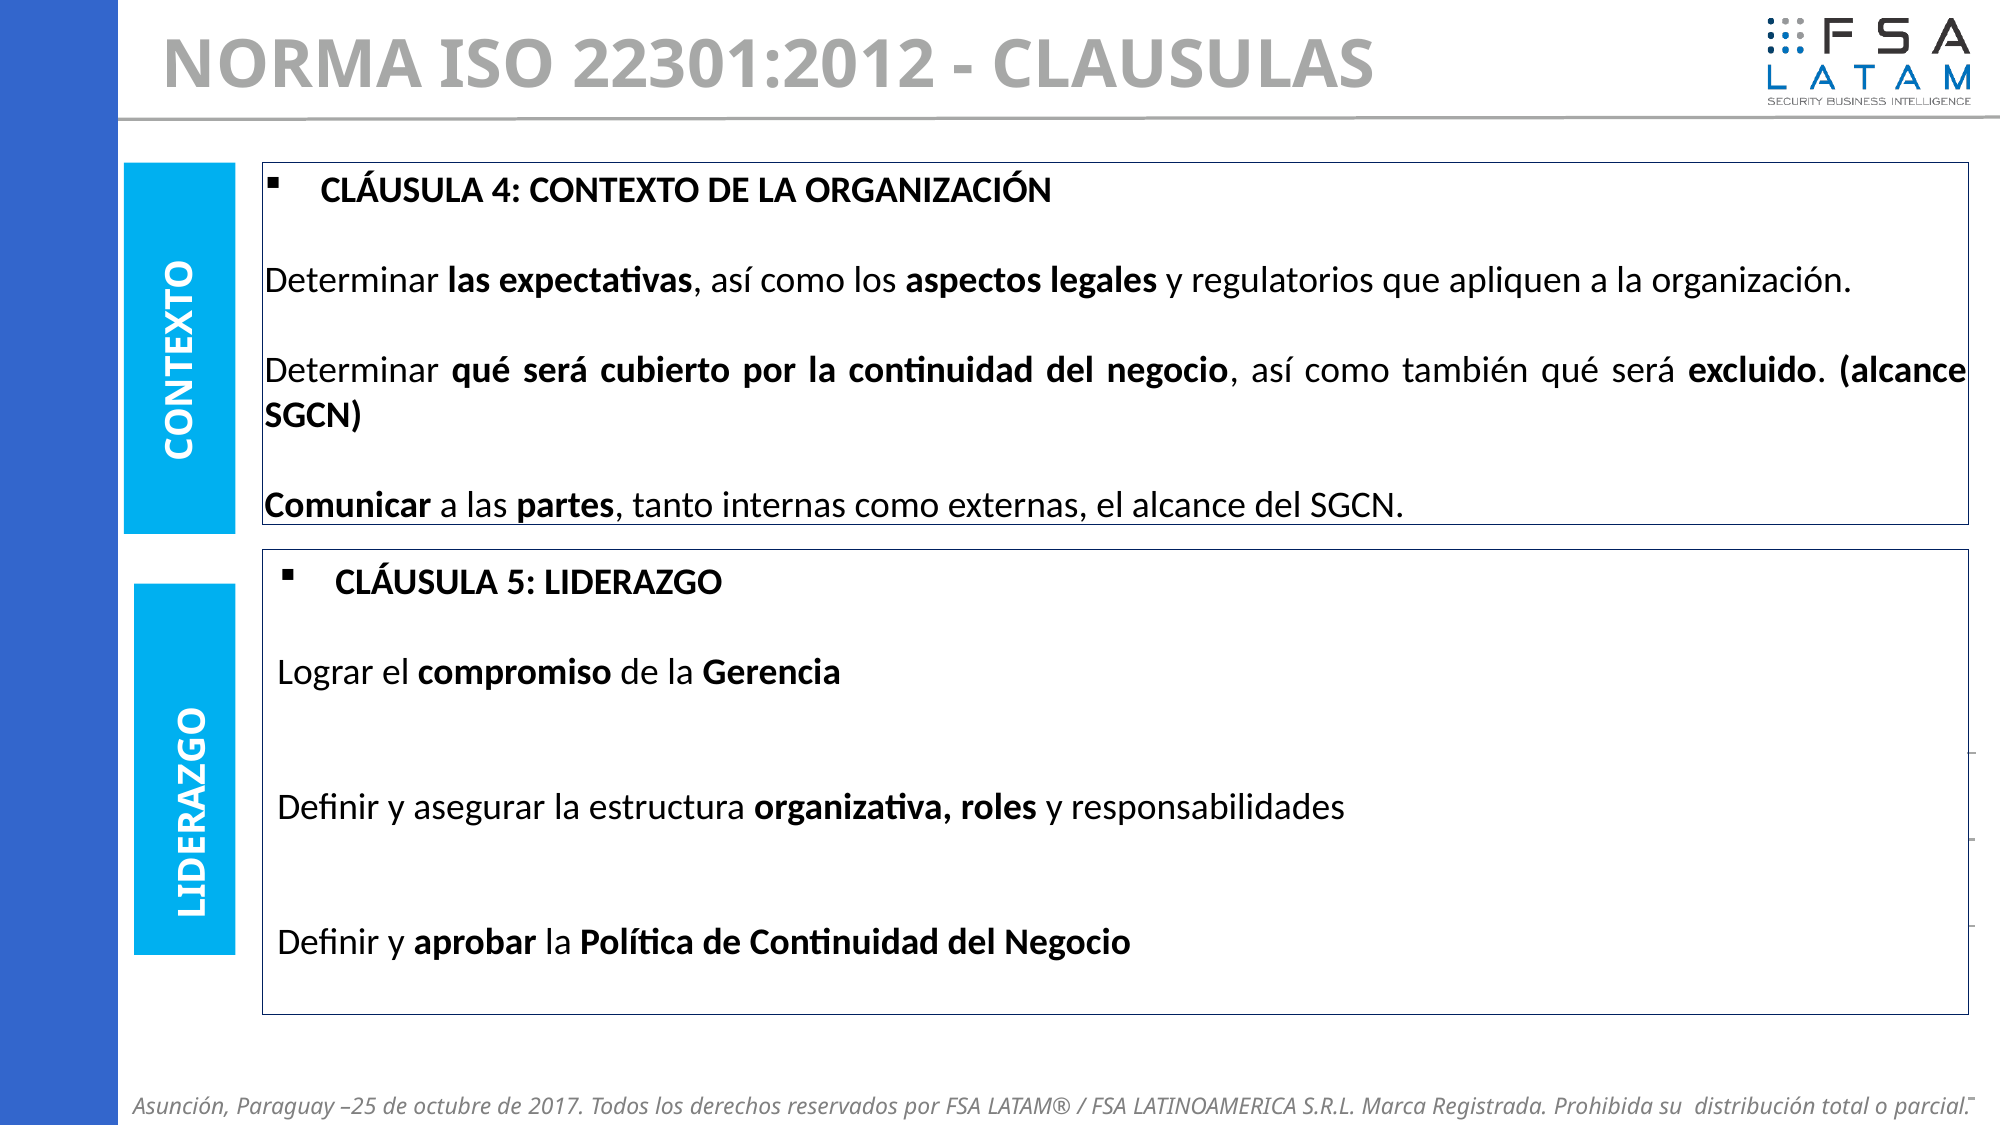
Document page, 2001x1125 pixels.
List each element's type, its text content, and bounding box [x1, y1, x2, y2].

footer Asunción, Paraguay –25 de octubre de 2017. Todos los derechos reservados por FSA LATAM® / FSA LATINOAMERICA S.R.L. Marca Registrada. Prohibida su distribución total o parcial. [131, 1087, 1988, 1125]
text_box [123, 162, 236, 534]
text_box NORMA ISO 22301:2012 - CLAUSULAS [159, 18, 1765, 101]
text_box LIDERAZGO [167, 583, 213, 922]
text_box CLÁUSULA 5: LIDERAZGO Lograr el compromiso de la Gerencia Definir y asegurar la estructura organizativa, roles y responsabilidades Definir y aprobar la Política de Continuidad del Negocio [262, 549, 1969, 1015]
text_box CONTEXTO [154, 124, 200, 464]
text_box [1767, 18, 1971, 105]
text_box [134, 583, 236, 955]
text_box CLÁUSULA 4: CONTEXTO DE LA ORGANIZACIÓN Determinar las expectativas, así como los aspectos legales y regulatorios que apliquen a la organización. Determinar qué será cubierto por la continuidad del negocio, así como también qué será excluido. (alcance SGCN) Comunicar a las partes, tanto internas como externas, el alcance del SGCN. [262, 162, 1969, 525]
